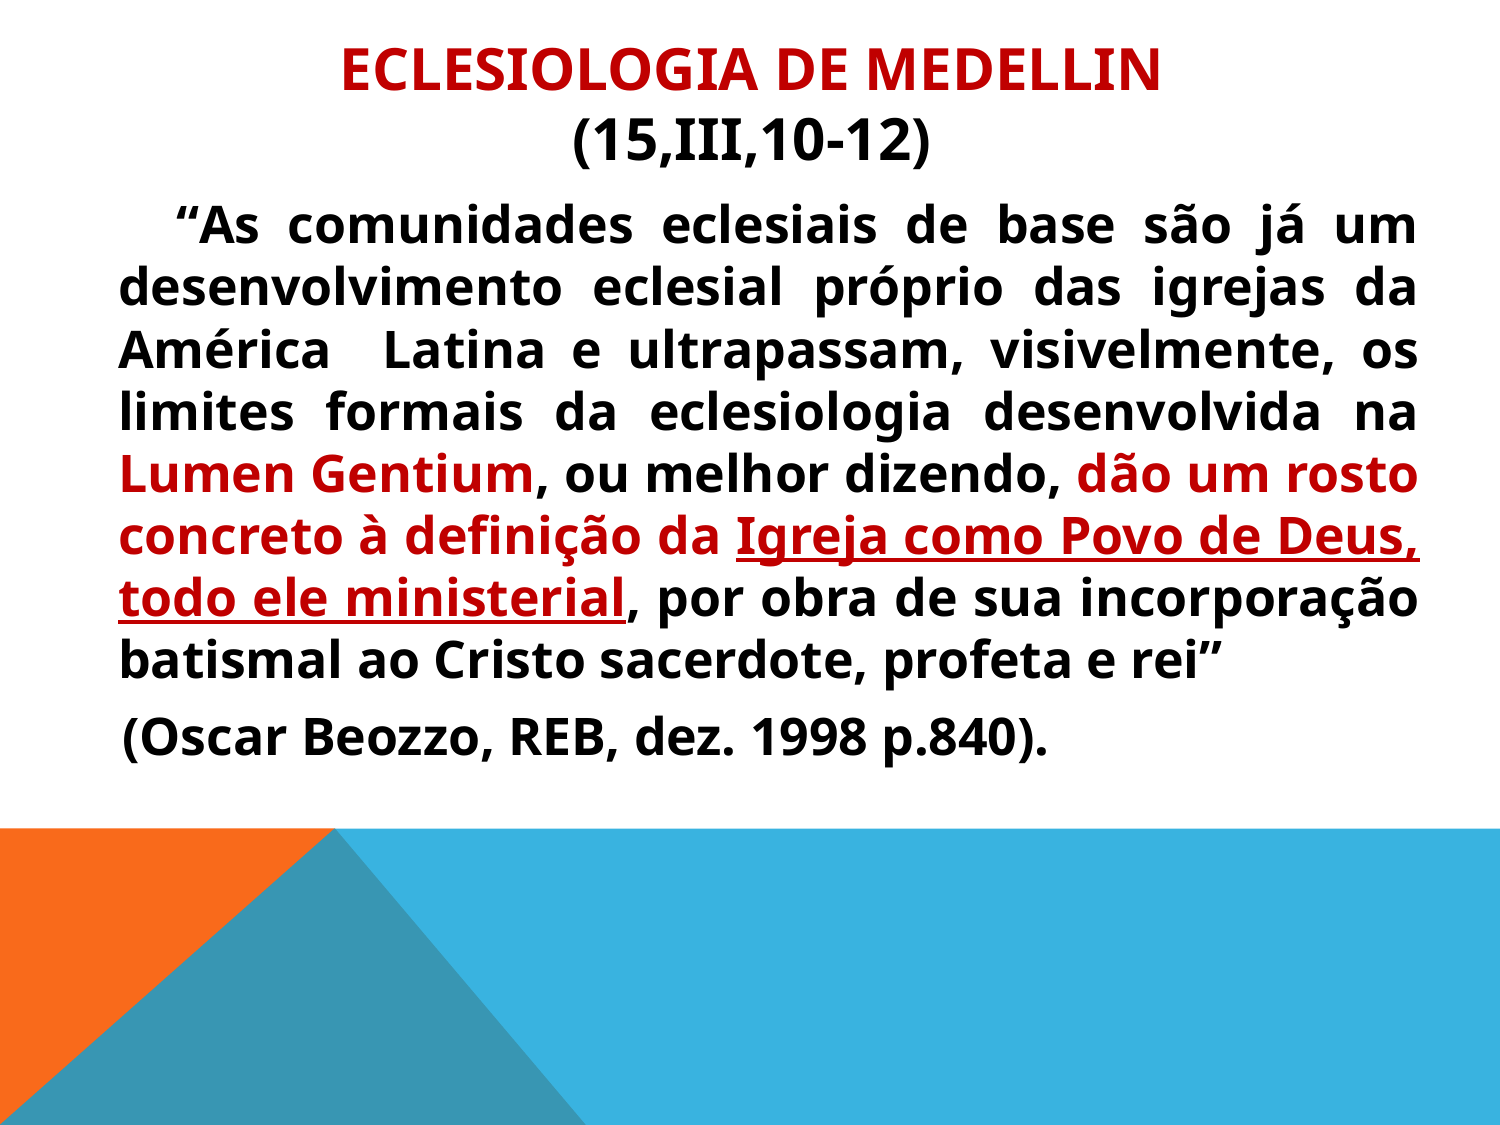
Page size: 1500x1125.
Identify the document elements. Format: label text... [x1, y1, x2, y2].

title Eclesiologia de medellin (15,III,10-12) [135, 30, 1369, 173]
list “As comunidades eclesiais de base são já um desenvolvimento eclesial próprio das igrejas da América Latina e ultrapassam, visivelmente, os limites formais da eclesiologia desenvolvida na Lumen Gentium, ou melhor dizendo, dão um rosto concreto à definição da Igreja como Povo de Deus, todo ele ministerial, por obra de sua incorporação batismal ao Cristo sacerdote, profeta e rei” (Oscar Beozzo, REB, dez. 1998 p.840). [53, 184, 1436, 823]
